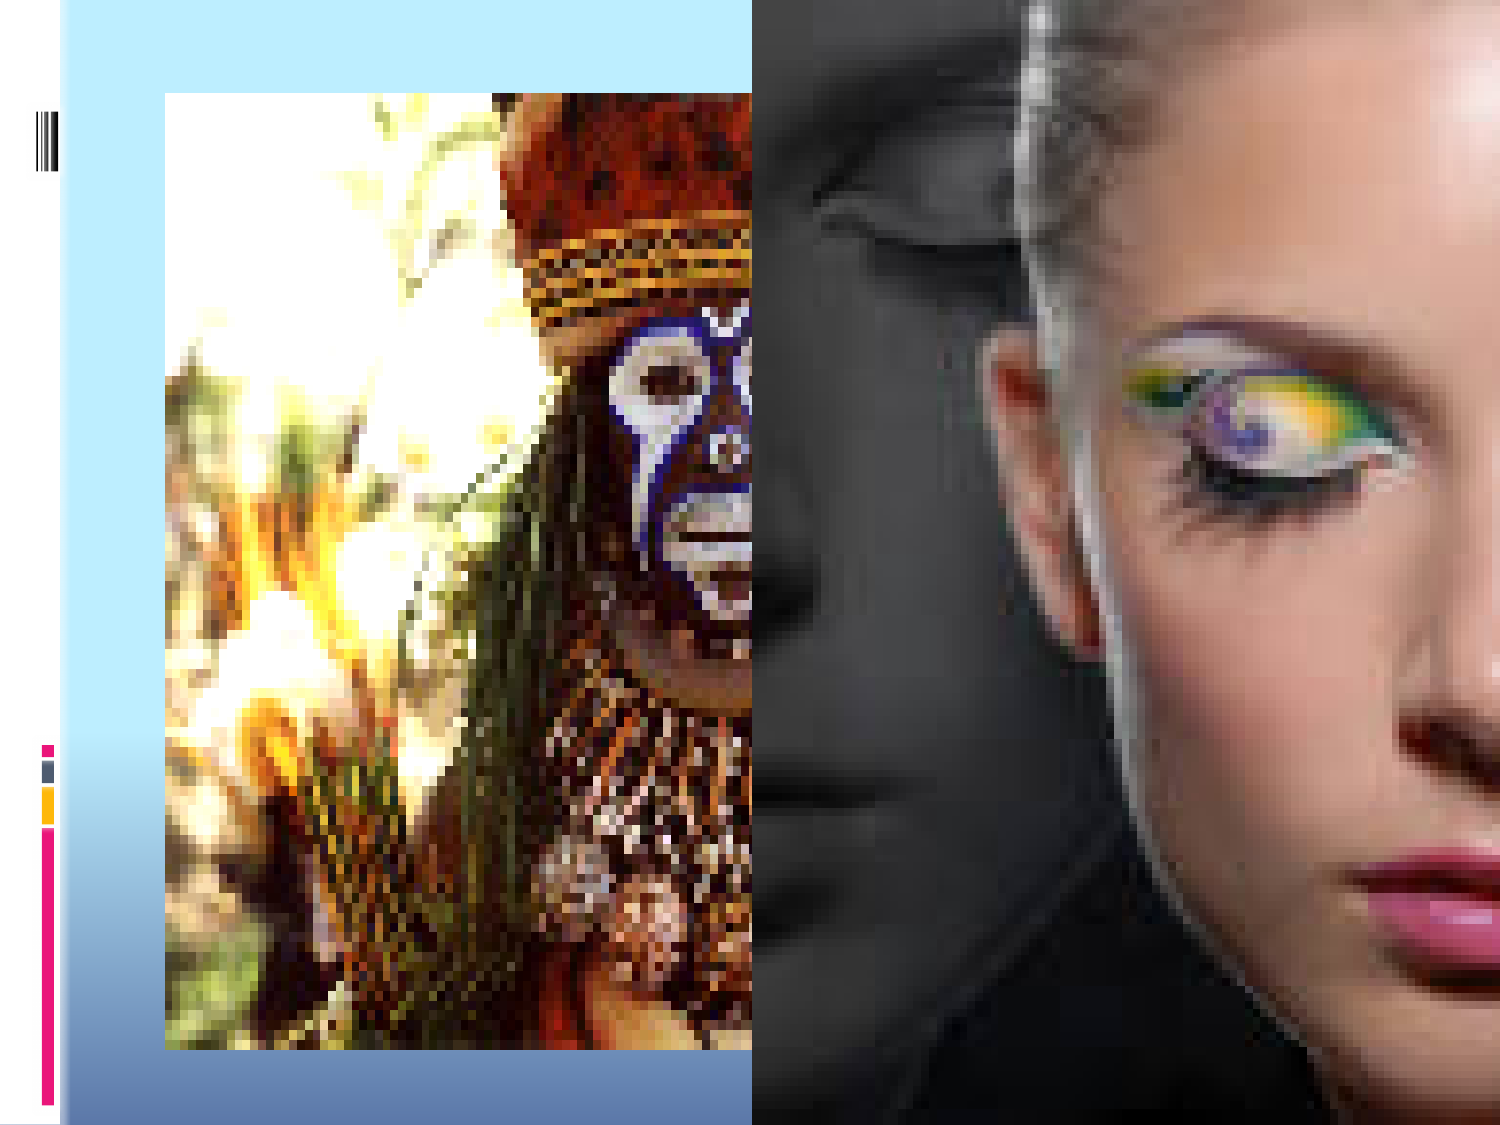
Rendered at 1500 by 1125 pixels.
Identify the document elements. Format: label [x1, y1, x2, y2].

picture [165, 93, 747, 1051]
picture [752, 0, 1500, 1125]
